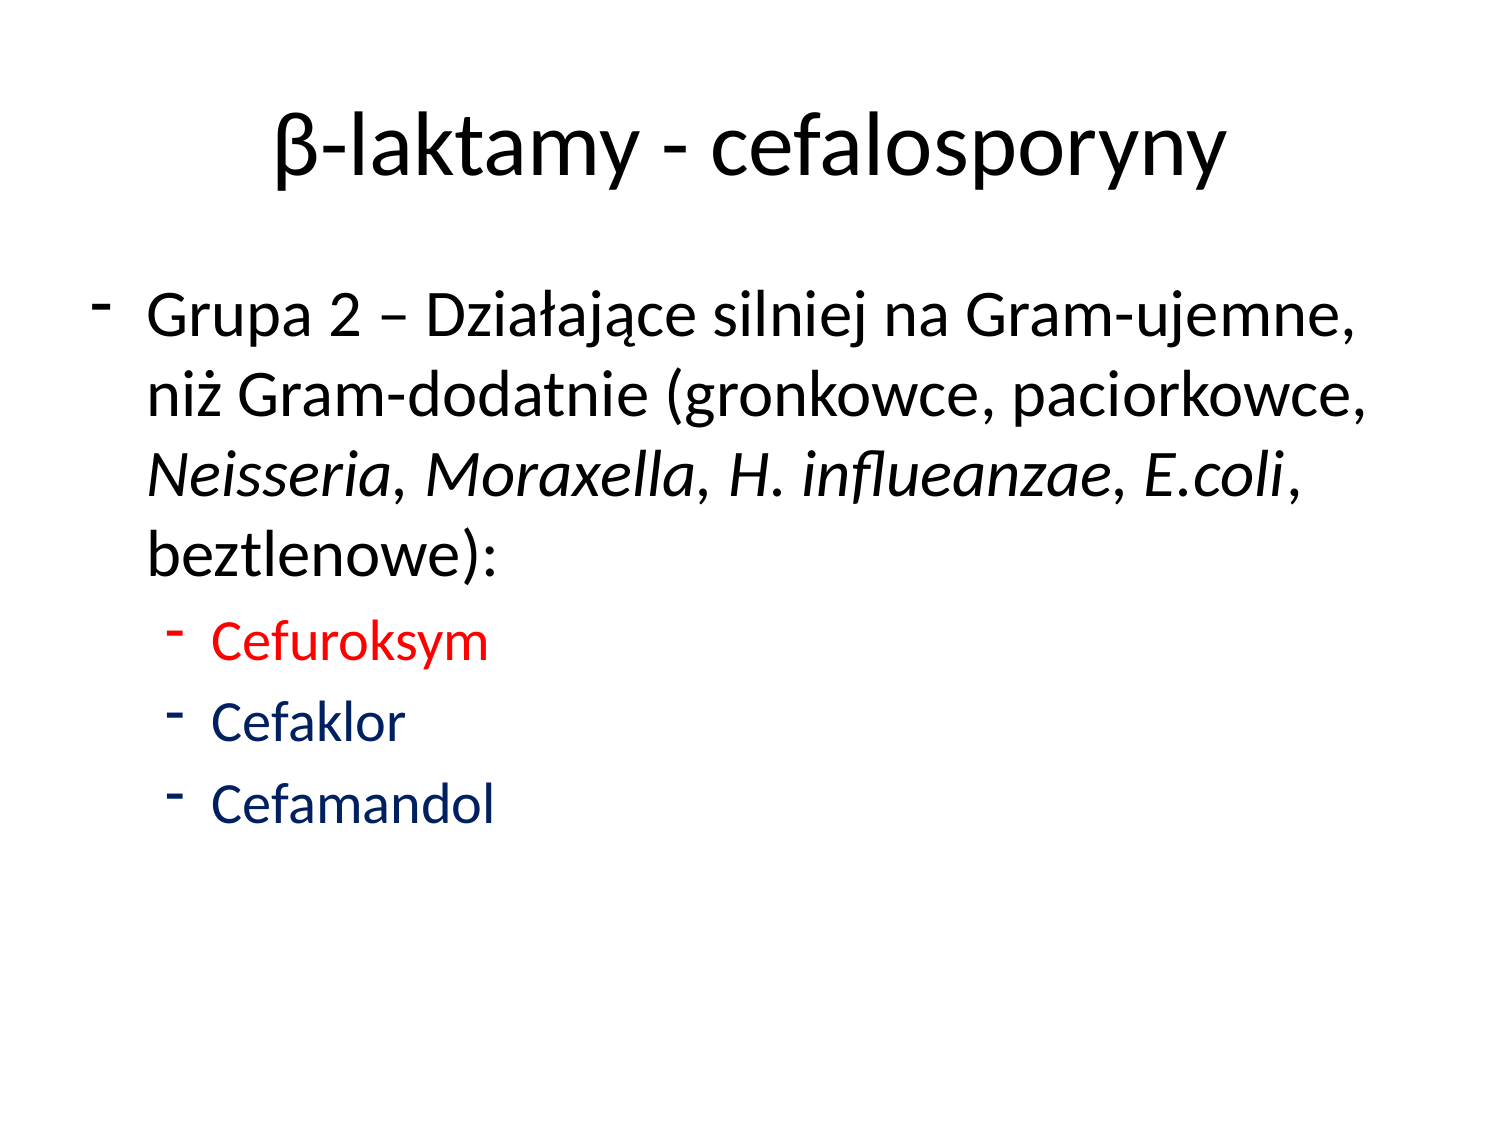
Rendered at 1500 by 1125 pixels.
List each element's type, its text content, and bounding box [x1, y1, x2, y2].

list Grupa 2 – Działające silniej na Gram-ujemne, niż Gram-dodatnie (gronkowce, paciorkowce, Neisseria, Moraxella, H. influeanzae, E.coli, beztlenowe): Cefuroksym Cefaklor Cefamandol [75, 262, 1425, 1055]
title β-laktamy - cefalosporyny [75, 45, 1425, 233]
